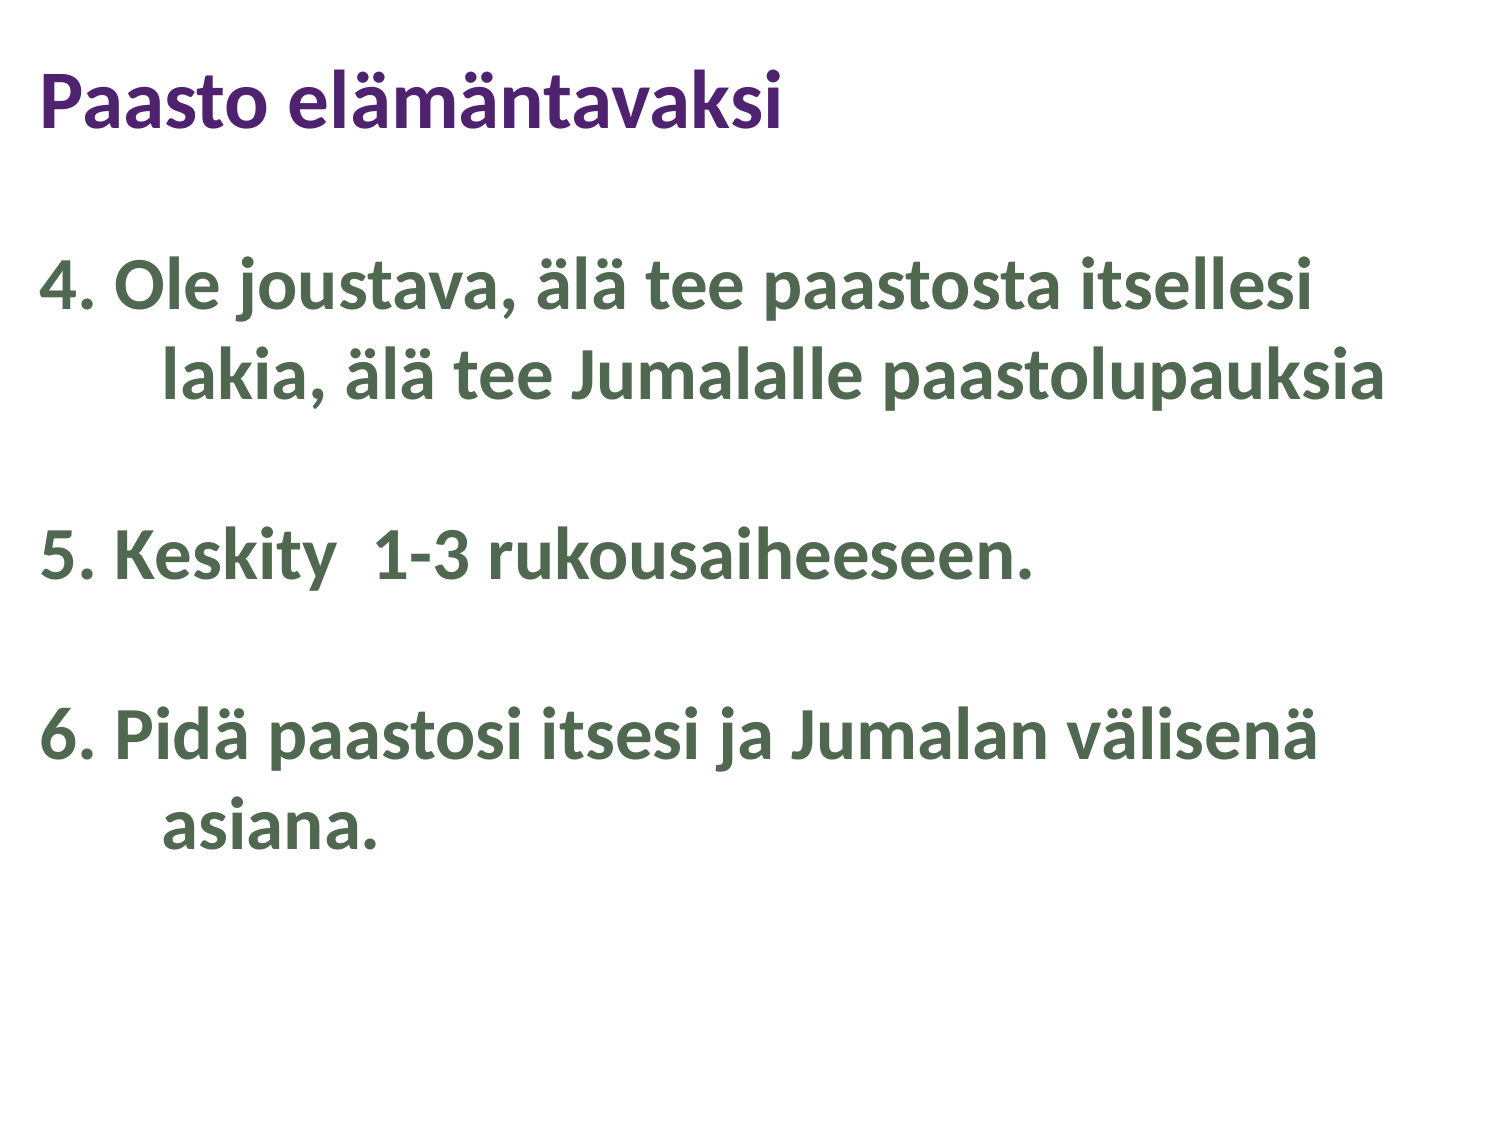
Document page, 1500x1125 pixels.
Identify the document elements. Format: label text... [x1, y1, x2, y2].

text_box Paasto elämäntavaksi 4. Ole joustava, älä tee paastosta itsellesi lakia, älä tee Jumalalle paastolupauksia 5. Keskity 1-3 rukousaiheeseen. 6. Pidä paastosi itsesi ja Jumalan välisenä asiana. [24, 37, 1450, 873]
